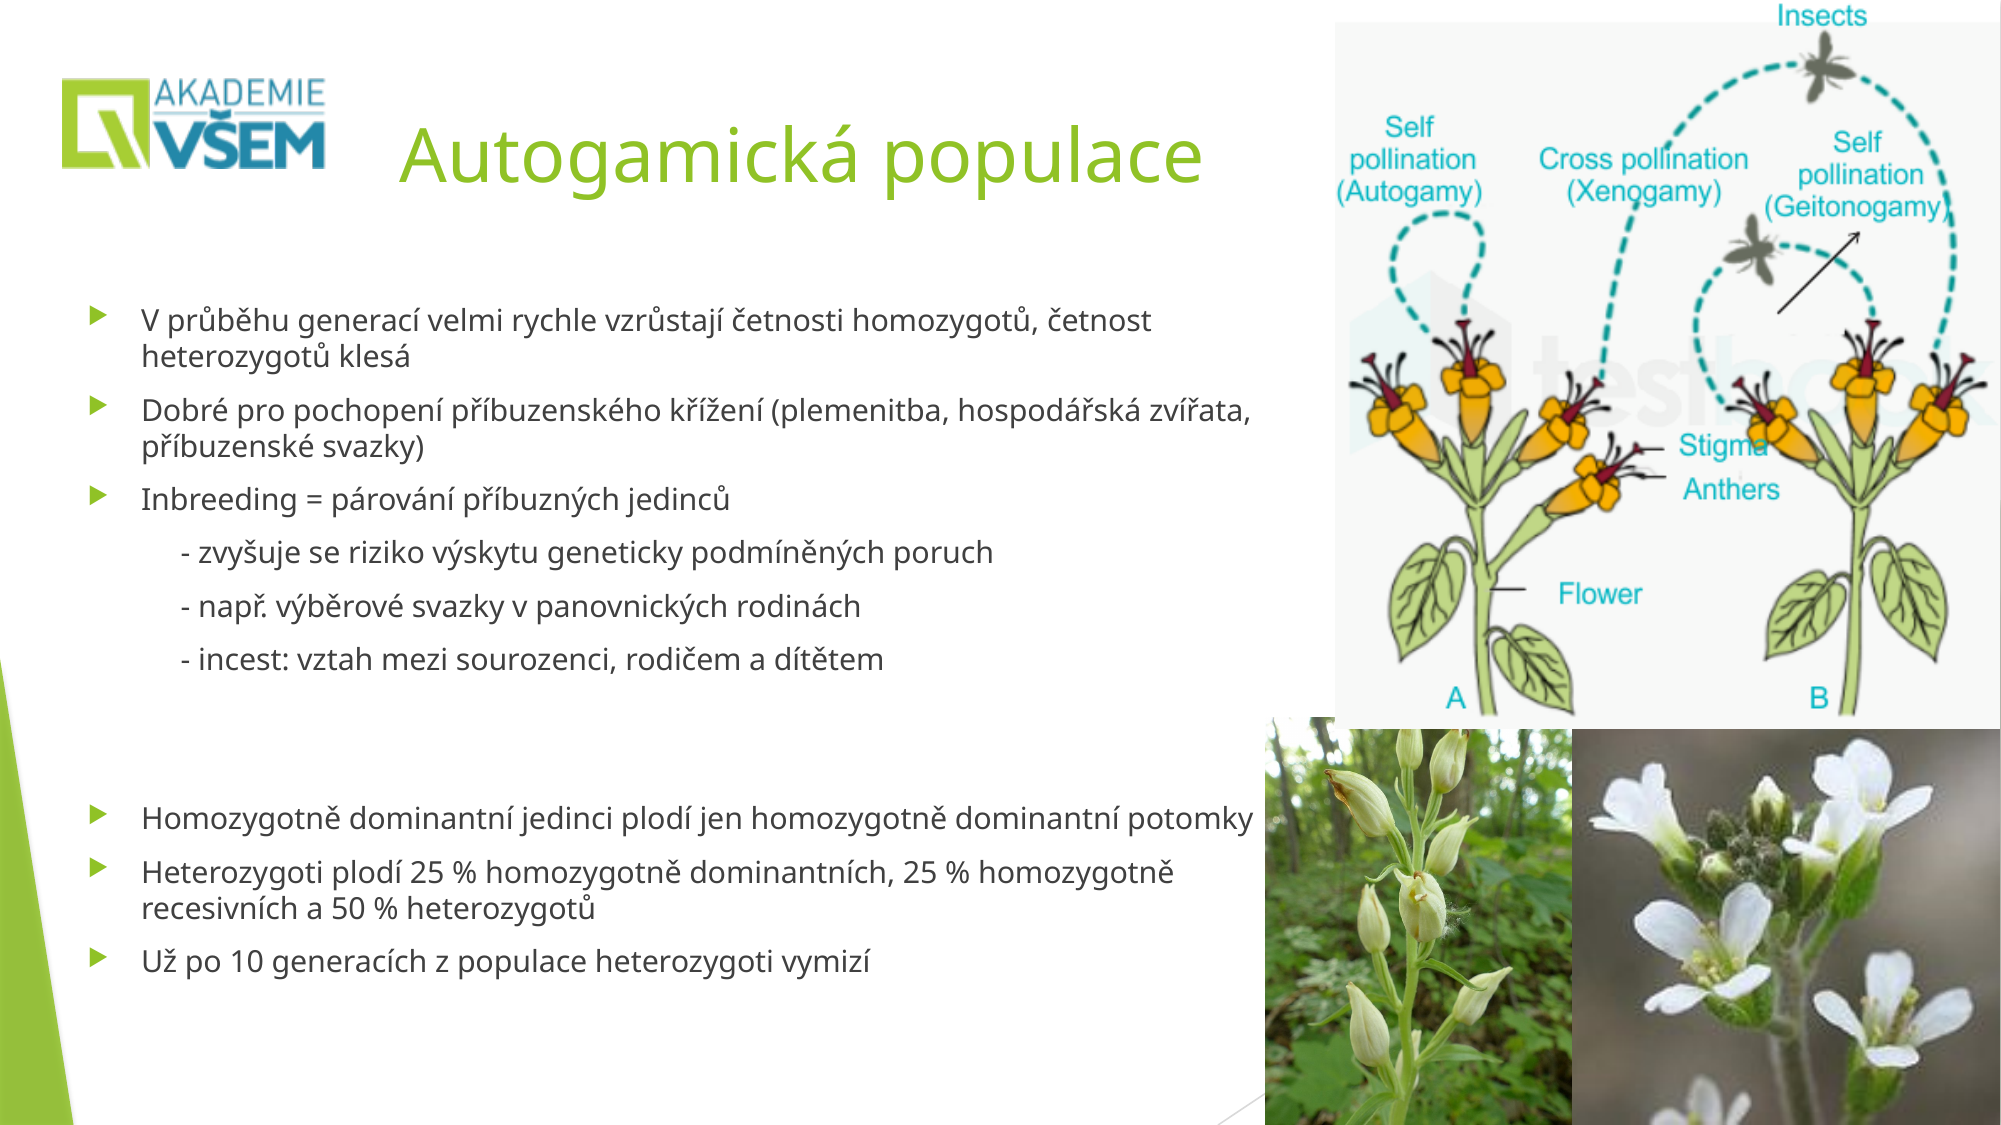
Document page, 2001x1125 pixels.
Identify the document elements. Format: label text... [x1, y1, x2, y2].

title Autogamická populace [384, 99, 1329, 317]
picture [1265, 0, 2000, 1125]
picture [62, 74, 328, 170]
list V průběhu generací velmi rychle vzrůstají četnosti homozygotů, četnost heterozygotů klesá Dobré pro pochopení příbuzenského křížení (plemenitba, hospodářská zvířata, příbuzenské svazky) Inbreeding = párování příbuzných jedinců - zvyšuje se riziko výskytu geneticky podmíněných poruch - např. výběrové svazky v panovnických rodinách - incest: vztah mezi sourozenci, rodičem a dítětem Homozygotně dominantní jedinci plodí jen homozygotně dominantní potomky Heterozygoti plodí 25 % homozygotně dominantních, 25 % homozygotně recesivních a 50 % heterozygotů Už po 10 generacích z populace heterozygoti vymizí [72, 293, 1278, 998]
